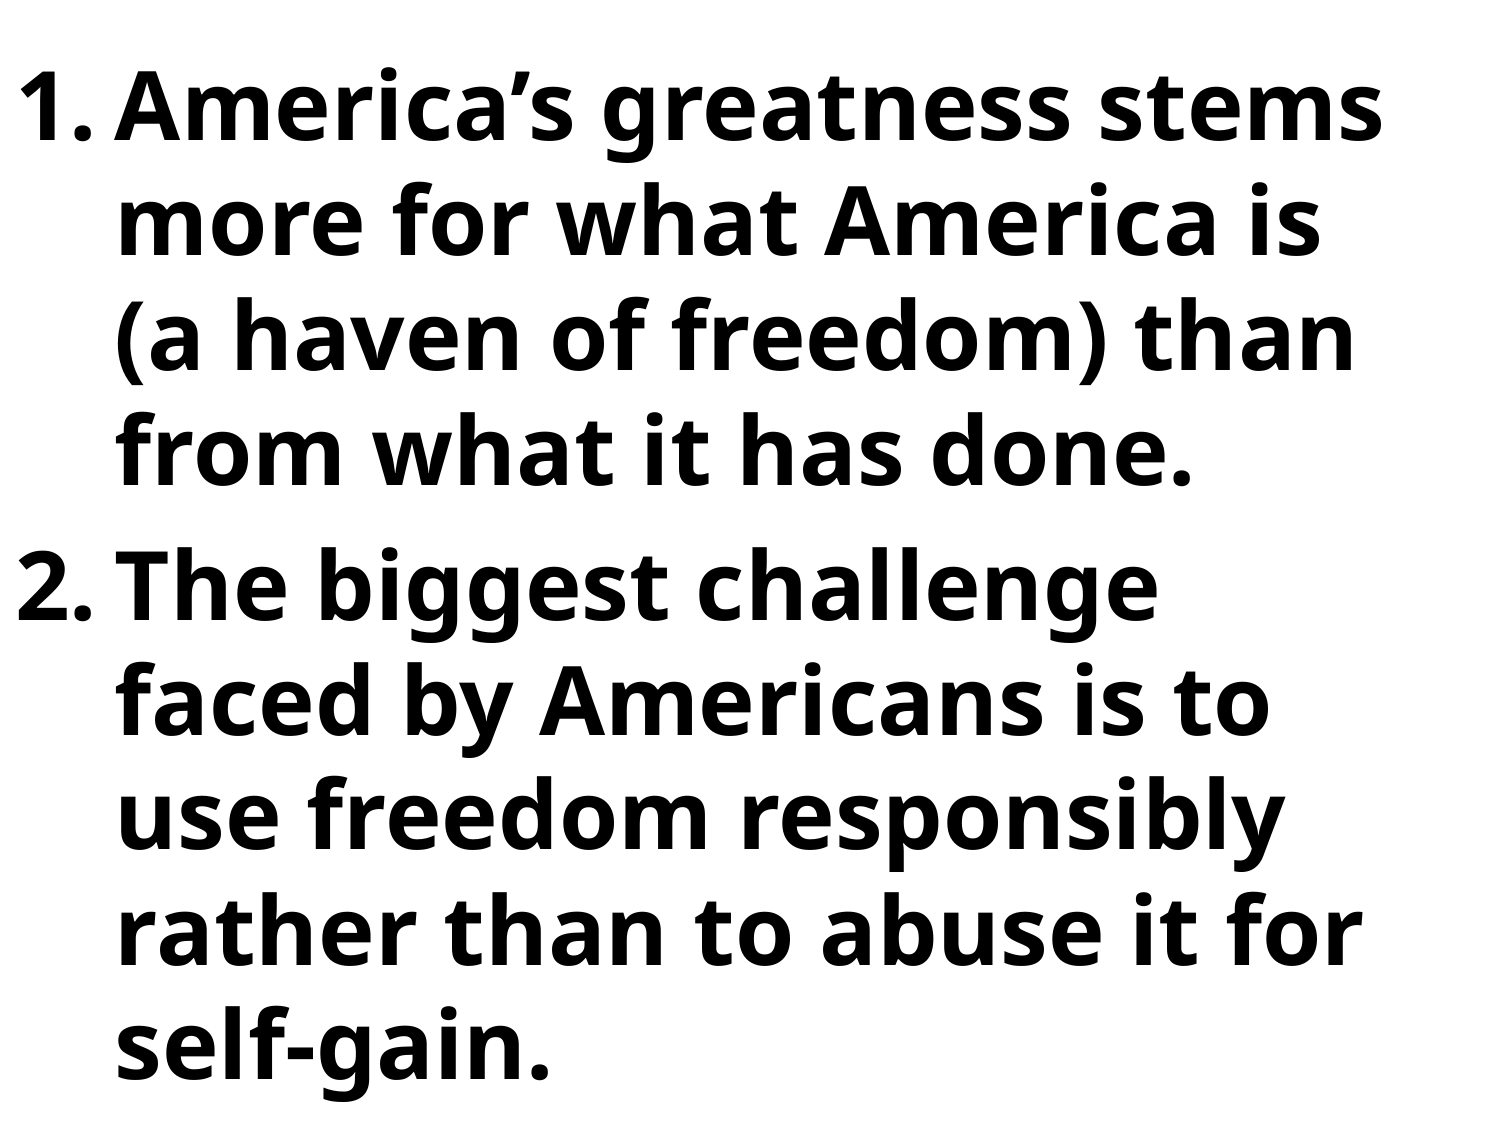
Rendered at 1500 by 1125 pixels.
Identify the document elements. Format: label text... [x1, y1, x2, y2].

list America’s greatness stems more for what America is (a haven of freedom) than from what it has done. The biggest challenge faced by Americans is to use freedom responsibly rather than to abuse it for self-gain. [0, 37, 1438, 1075]
